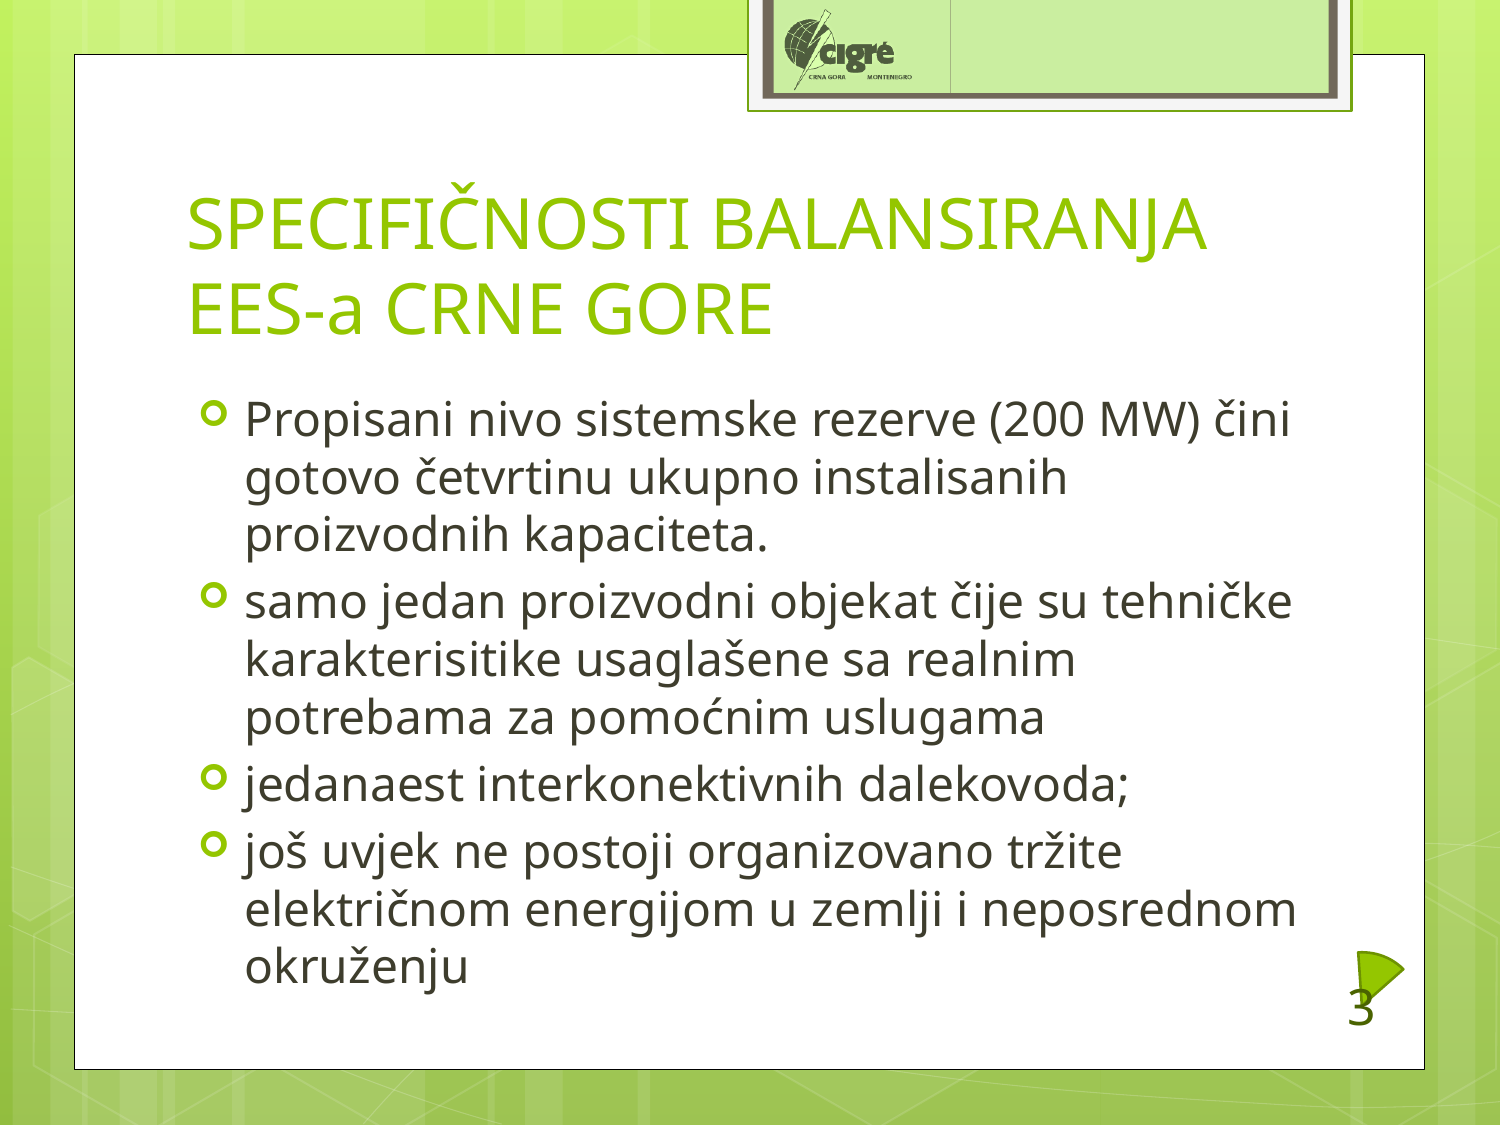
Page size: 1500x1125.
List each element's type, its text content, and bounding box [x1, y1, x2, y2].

list Propisani nivo sistemske rezerve (200 MW) čini gotovo četvrtinu ukupno instalisanih proizvodnih kapaciteta. samo jedan proizvodni objekat čije su tehničke karakterisitike usaglašene sa realnim potrebama za pomoćnim uslugama jedanaest interkonektivnih dalekovoda; još uvjek ne postoji organizovano tržite električnom energijom u zemlji i neposrednom okruženju [171, 381, 1329, 1006]
title SPECIFIČNOSTI BALANSIRANJA EES-a CRNE GORE [171, 168, 1324, 357]
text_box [773, 0, 1330, 93]
text_box 3 [1356, 950, 1405, 1007]
